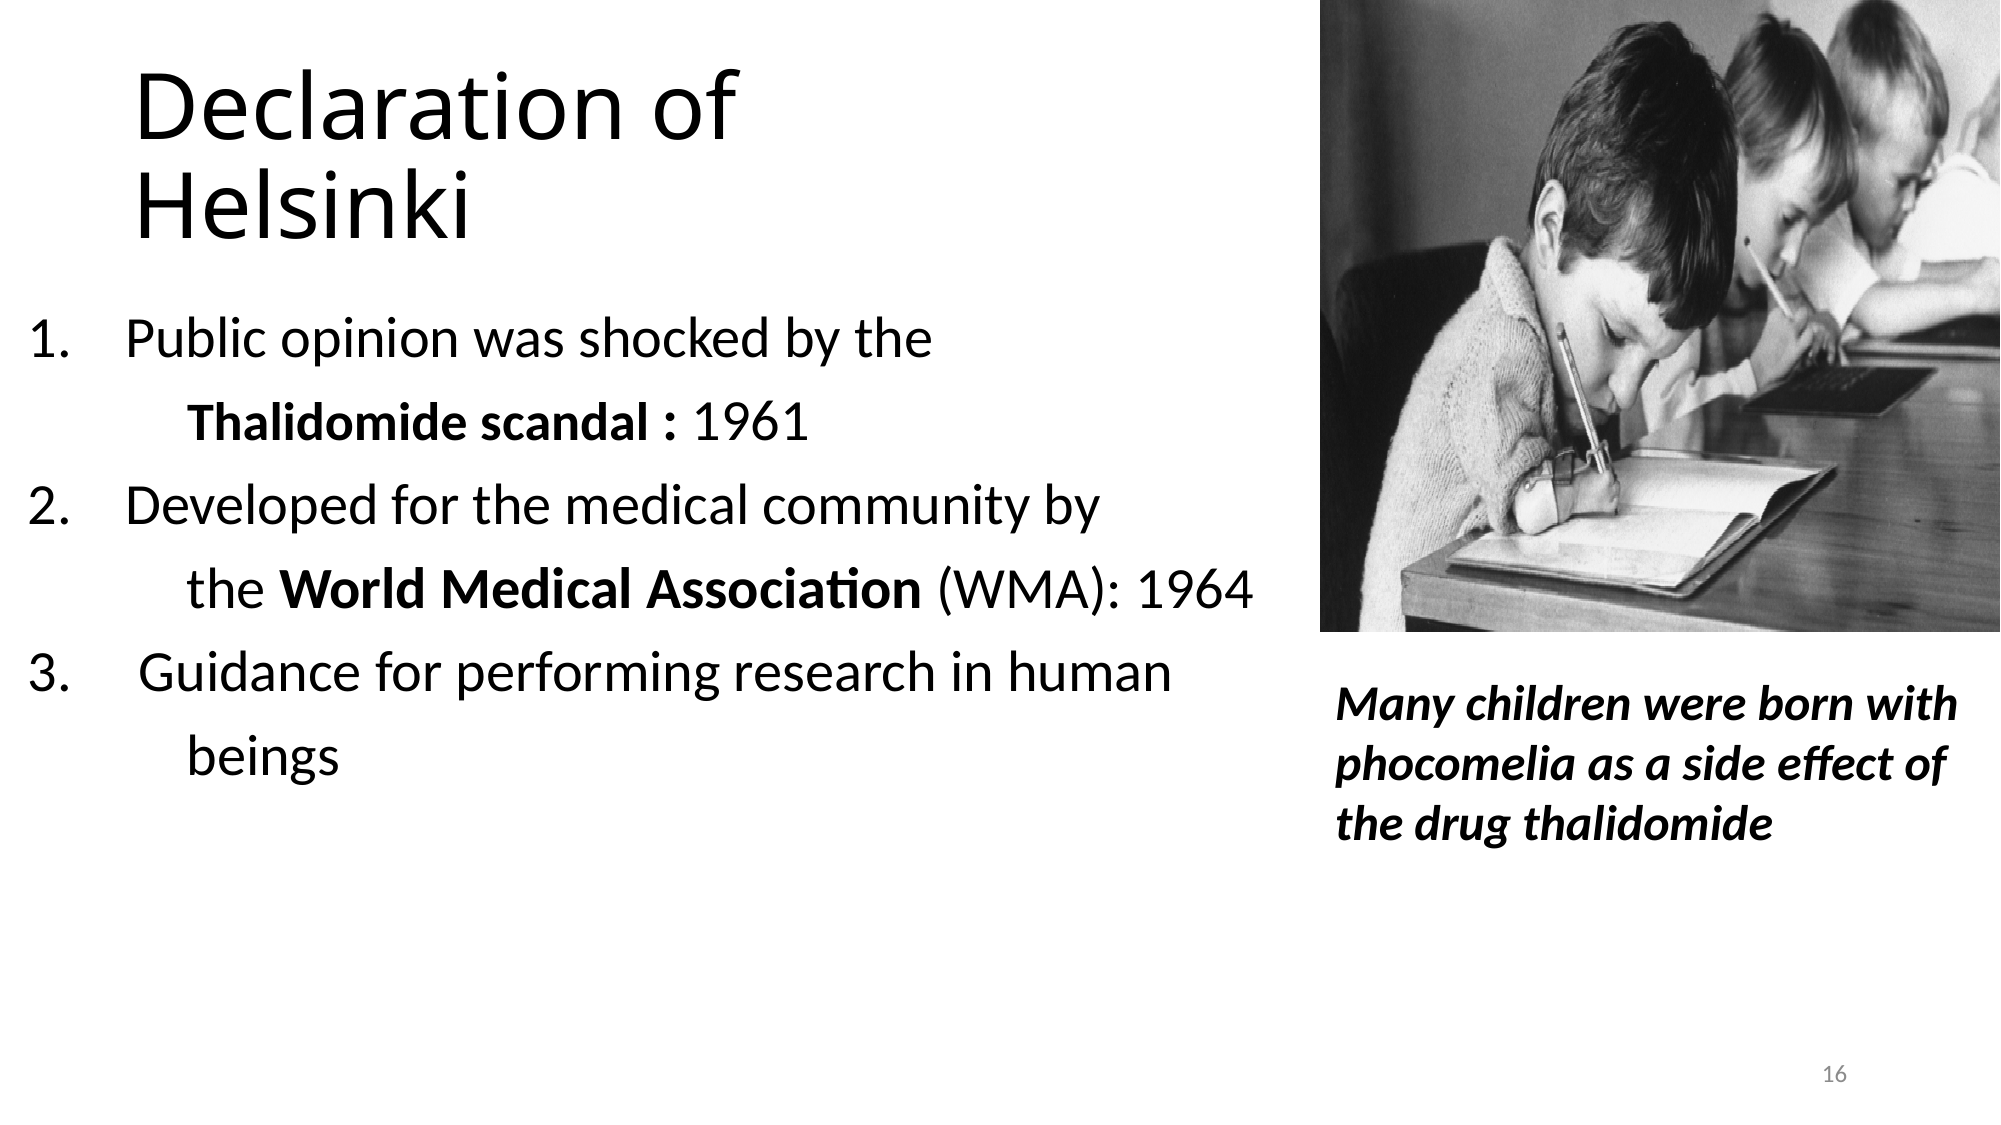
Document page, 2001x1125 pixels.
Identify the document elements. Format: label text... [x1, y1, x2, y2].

title Declaration of Helsinki [117, 50, 1039, 268]
slide_number 16 [1412, 1042, 1863, 1103]
list Public opinion was shocked by the Thalidomide scandal : 1961 Developed for the medical community by the World Medical Association (WMA): 1964 Guidance for performing research in human beings [12, 299, 1289, 1103]
text_box Many children were born with phocomelia as a side effect of the drug thalidomide [1320, 663, 2000, 859]
picture [1320, 0, 2000, 632]
